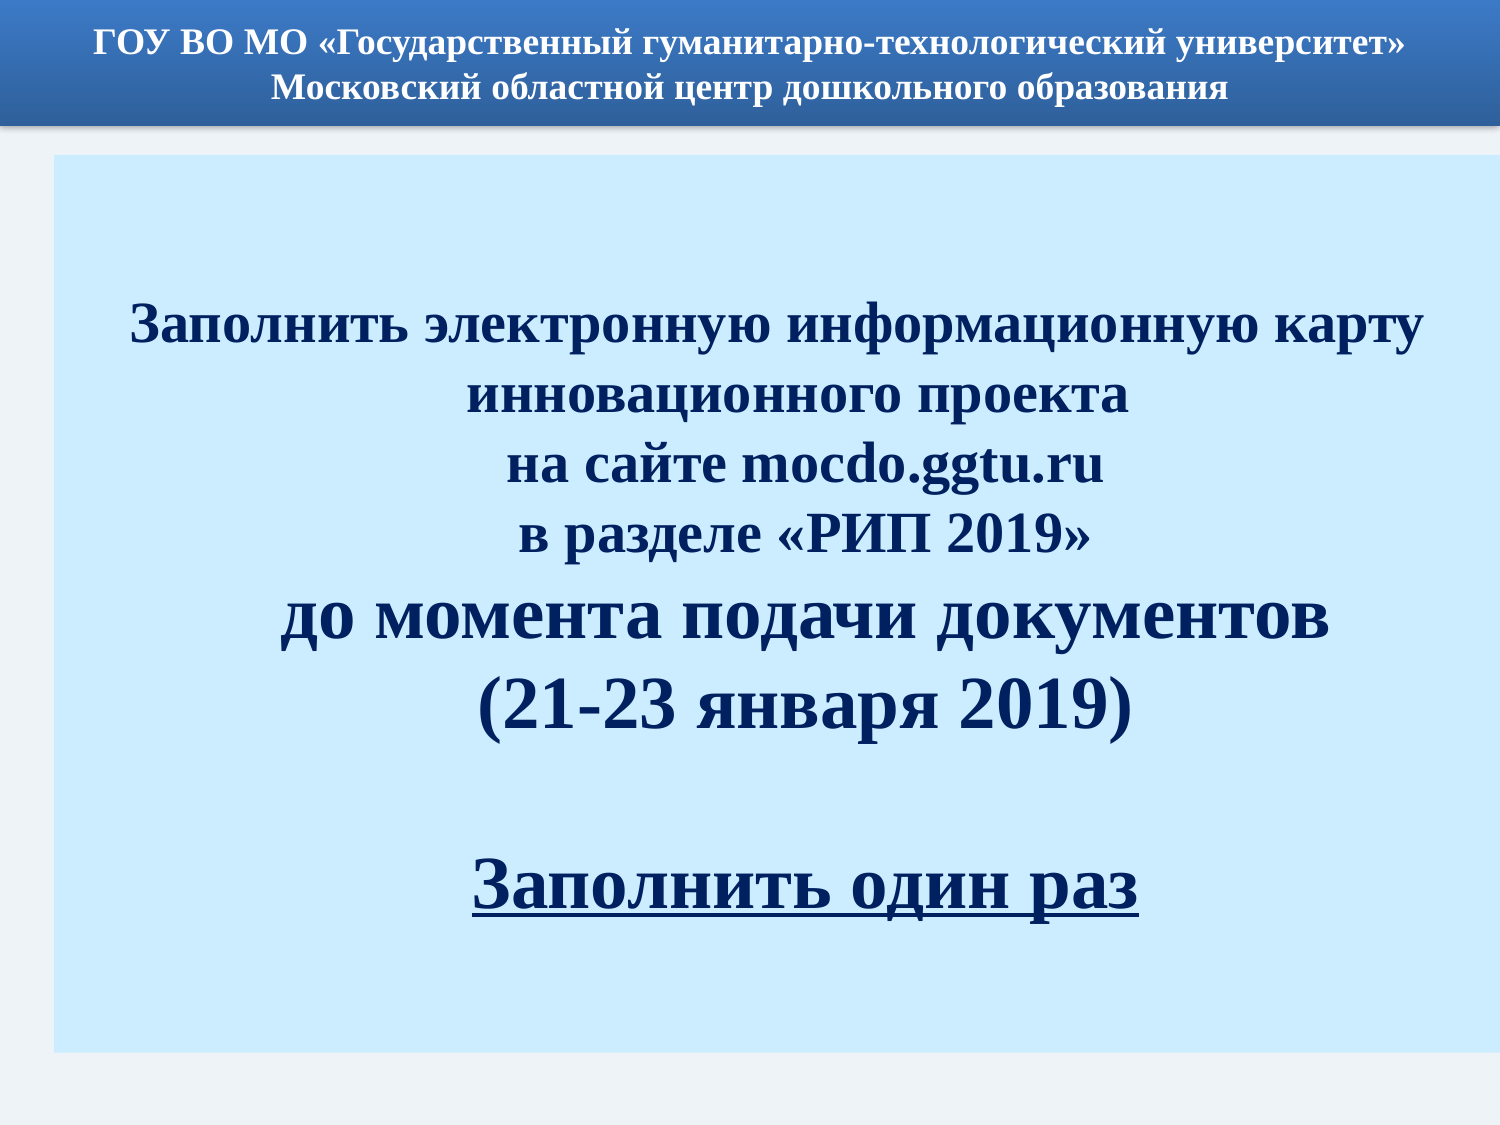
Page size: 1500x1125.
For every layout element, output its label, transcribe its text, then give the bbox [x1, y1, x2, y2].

text_box ГОУ ВО МО «Государственный гуманитарно-технологический университет» Московский областной центр дошкольного образования [0, 0, 1500, 126]
title Заполнить электронную информационную карту инновационного проекта на сайте mocdo.ggtu.ru в разделе «РИП 2019» до момента подачи документов (21-23 января 2019) Заполнить один раз [54, 154, 1500, 1053]
